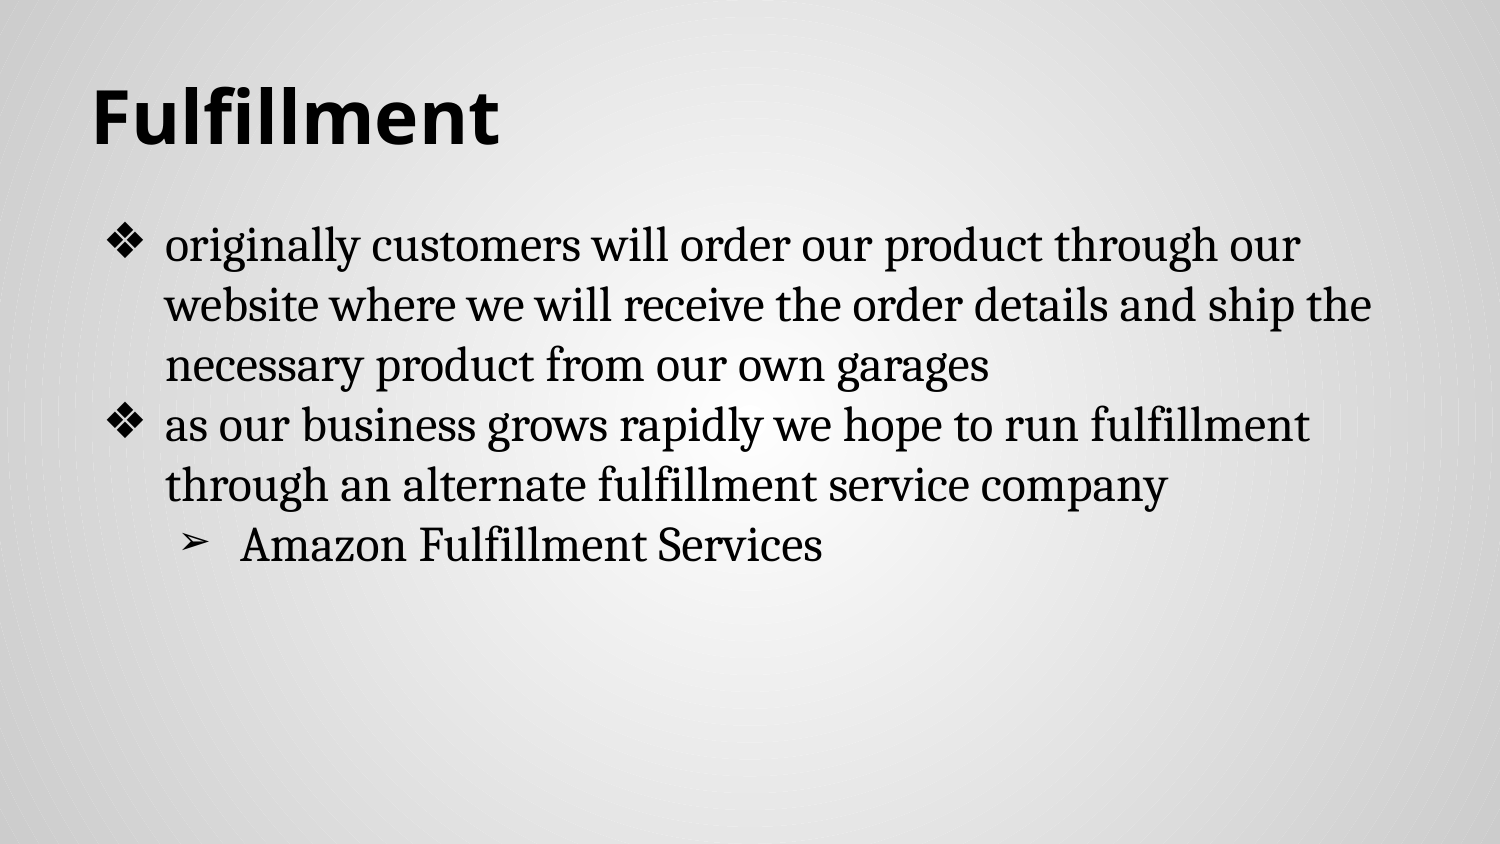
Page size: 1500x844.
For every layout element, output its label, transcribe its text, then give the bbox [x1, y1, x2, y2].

list originally customers will order our product through our website where we will receive the order details and ship the necessary product from our own garages as our business grows rapidly we hope to run fulfillment through an alternate fulfillment service company Amazon Fulfillment Services [75, 196, 1425, 808]
title Fulfillment [75, 33, 1425, 175]
